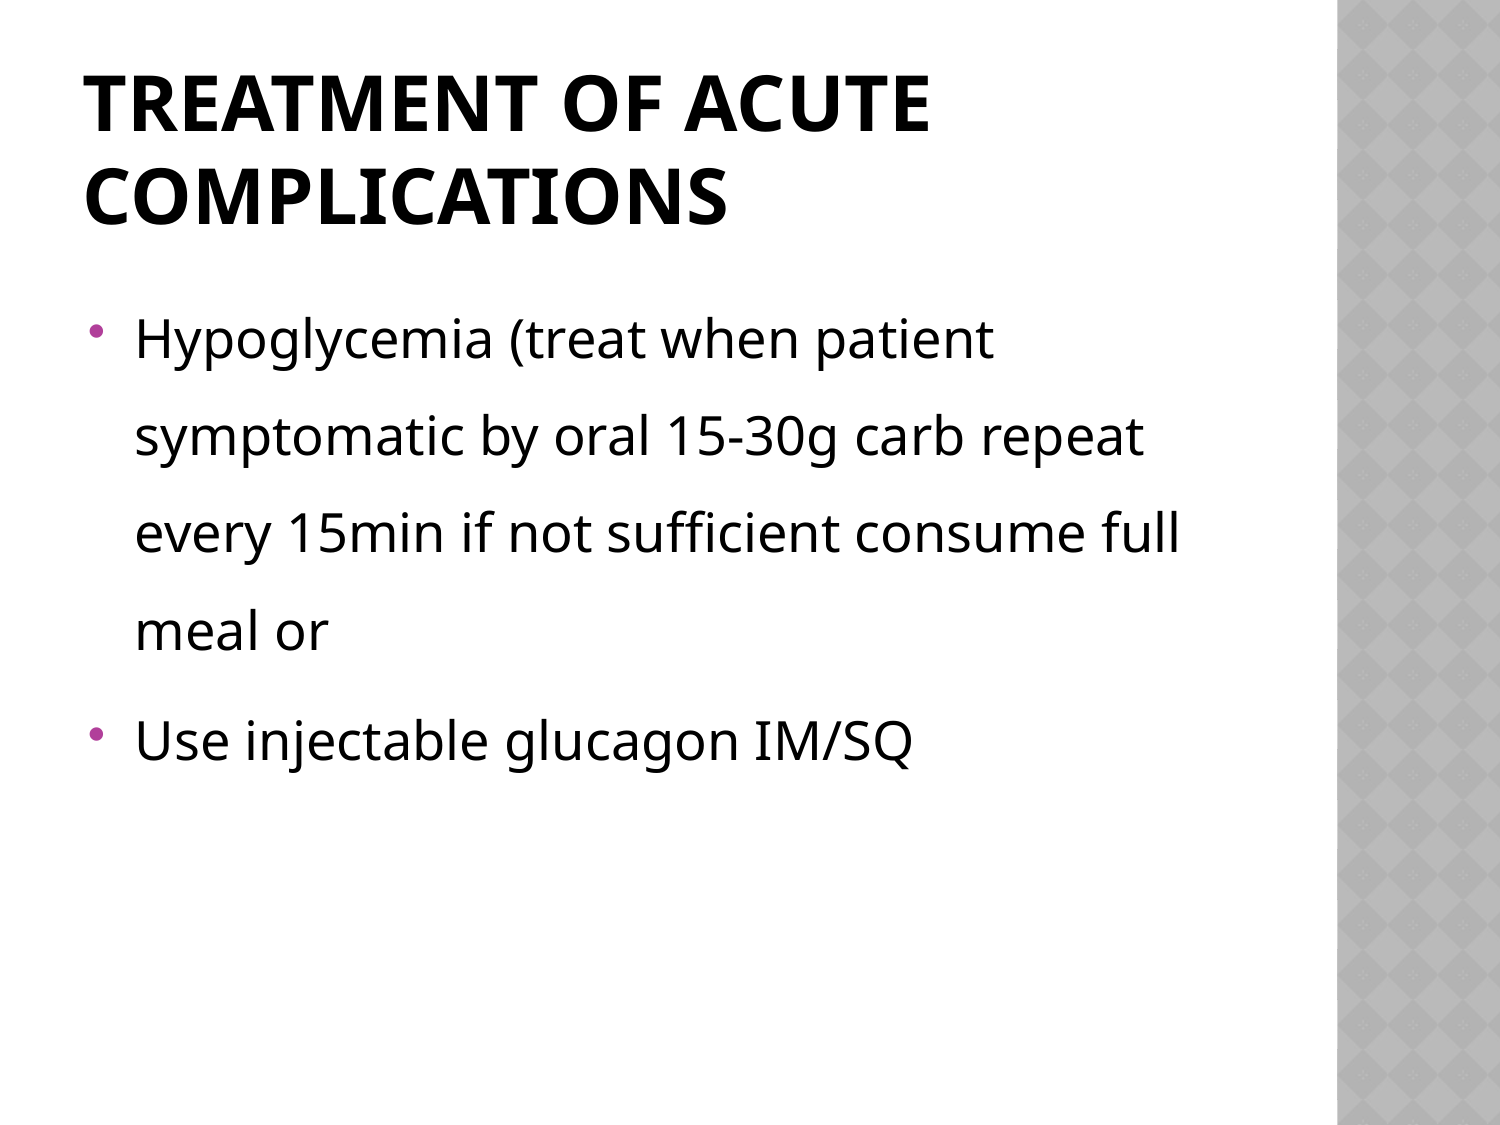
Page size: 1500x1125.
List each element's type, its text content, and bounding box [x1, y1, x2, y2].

list Hypoglycemia (treat when patient symptomatic by oral 15-30g carb repeat every 15min if not sufficient consume full meal or Use injectable glucagon IM/SQ [75, 264, 1263, 1059]
title Treatment of acute complications [75, 52, 1263, 240]
